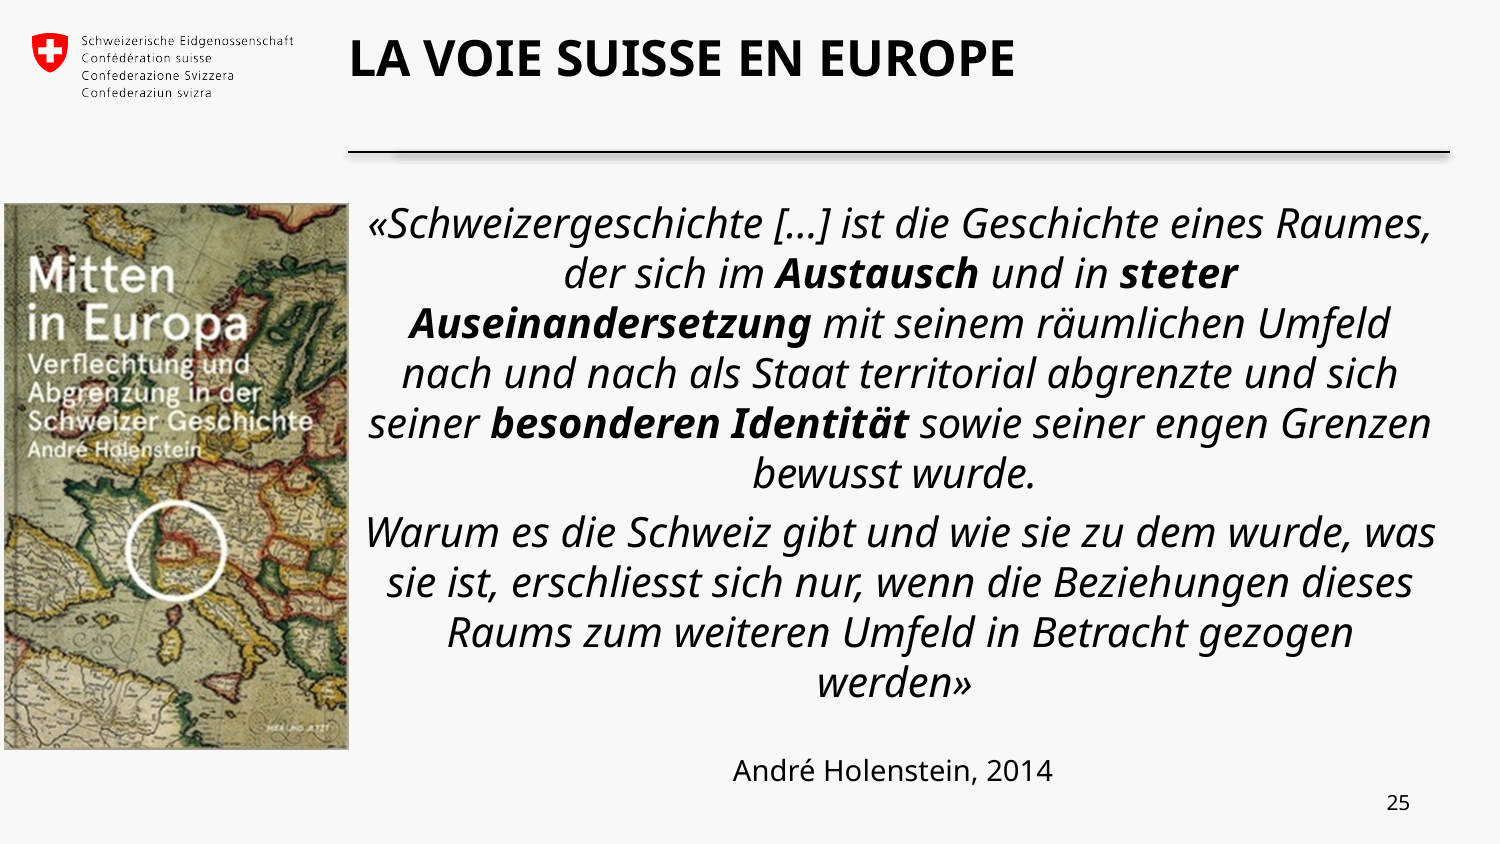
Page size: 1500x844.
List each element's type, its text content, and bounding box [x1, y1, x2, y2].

picture [4, 202, 349, 750]
text_box LA VOIE SUISSE EN EUROPE [348, 26, 1449, 151]
text_box «Schweizergeschichte […] ist die Geschichte eines Raumes, der sich im Austausch und in steter Auseinandersetzung mit seinem räumlichen Umfeld nach und nach als Staat territorial abgrenzte und sich seiner besonderen Identität sowie seiner engen Grenzen bewusst wurde. Warum es die Schweiz gibt und wie sie zu dem wurde, was sie ist, erschliesst sich nur, wenn die Beziehungen dieses Raums zum weiteren Umfeld in Betracht gezogen werden» André Holenstein, 2014 [348, 189, 1453, 805]
slide_number 25 [1074, 782, 1425, 827]
picture [32, 33, 293, 97]
